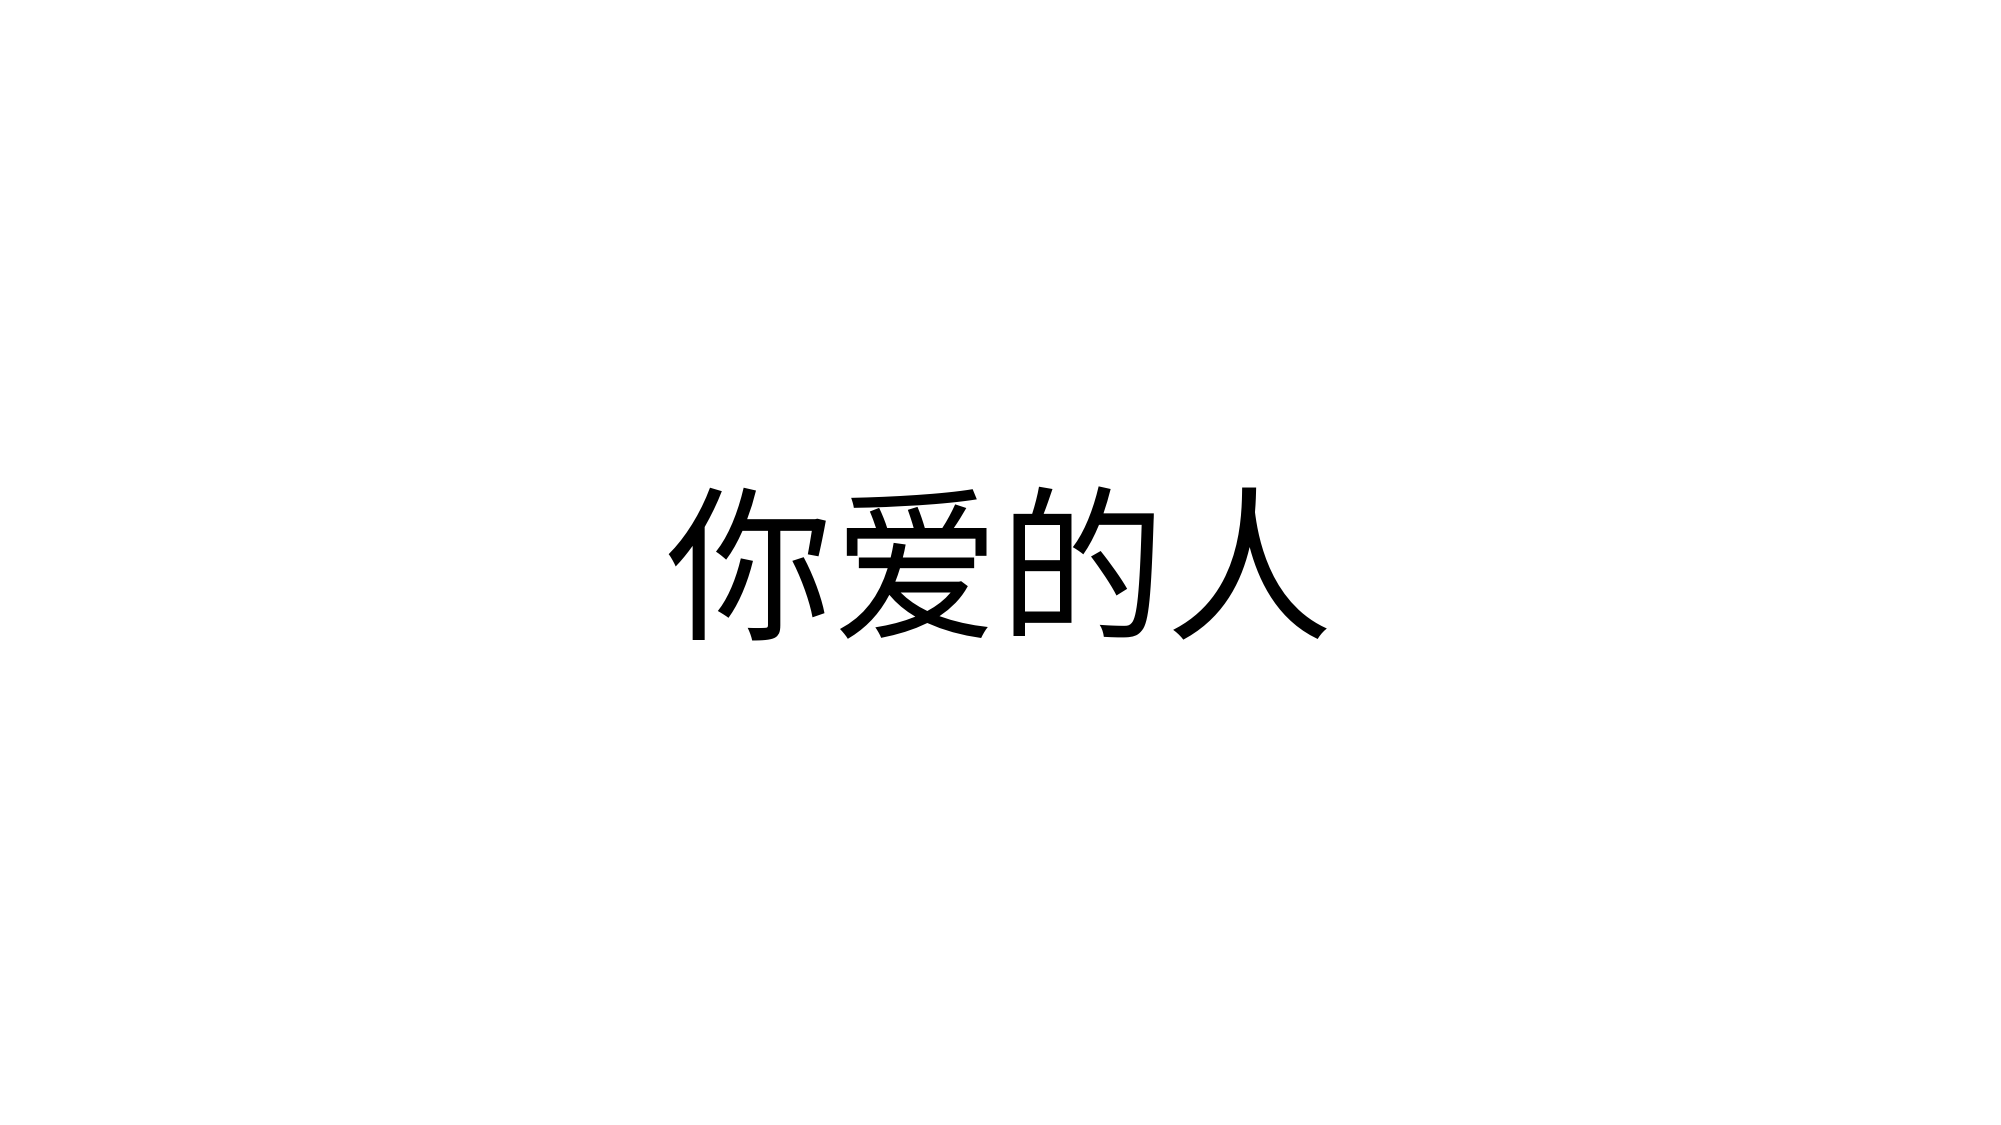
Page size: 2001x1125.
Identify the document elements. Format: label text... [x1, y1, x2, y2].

text_box 你爱的人 [541, 453, 1459, 669]
